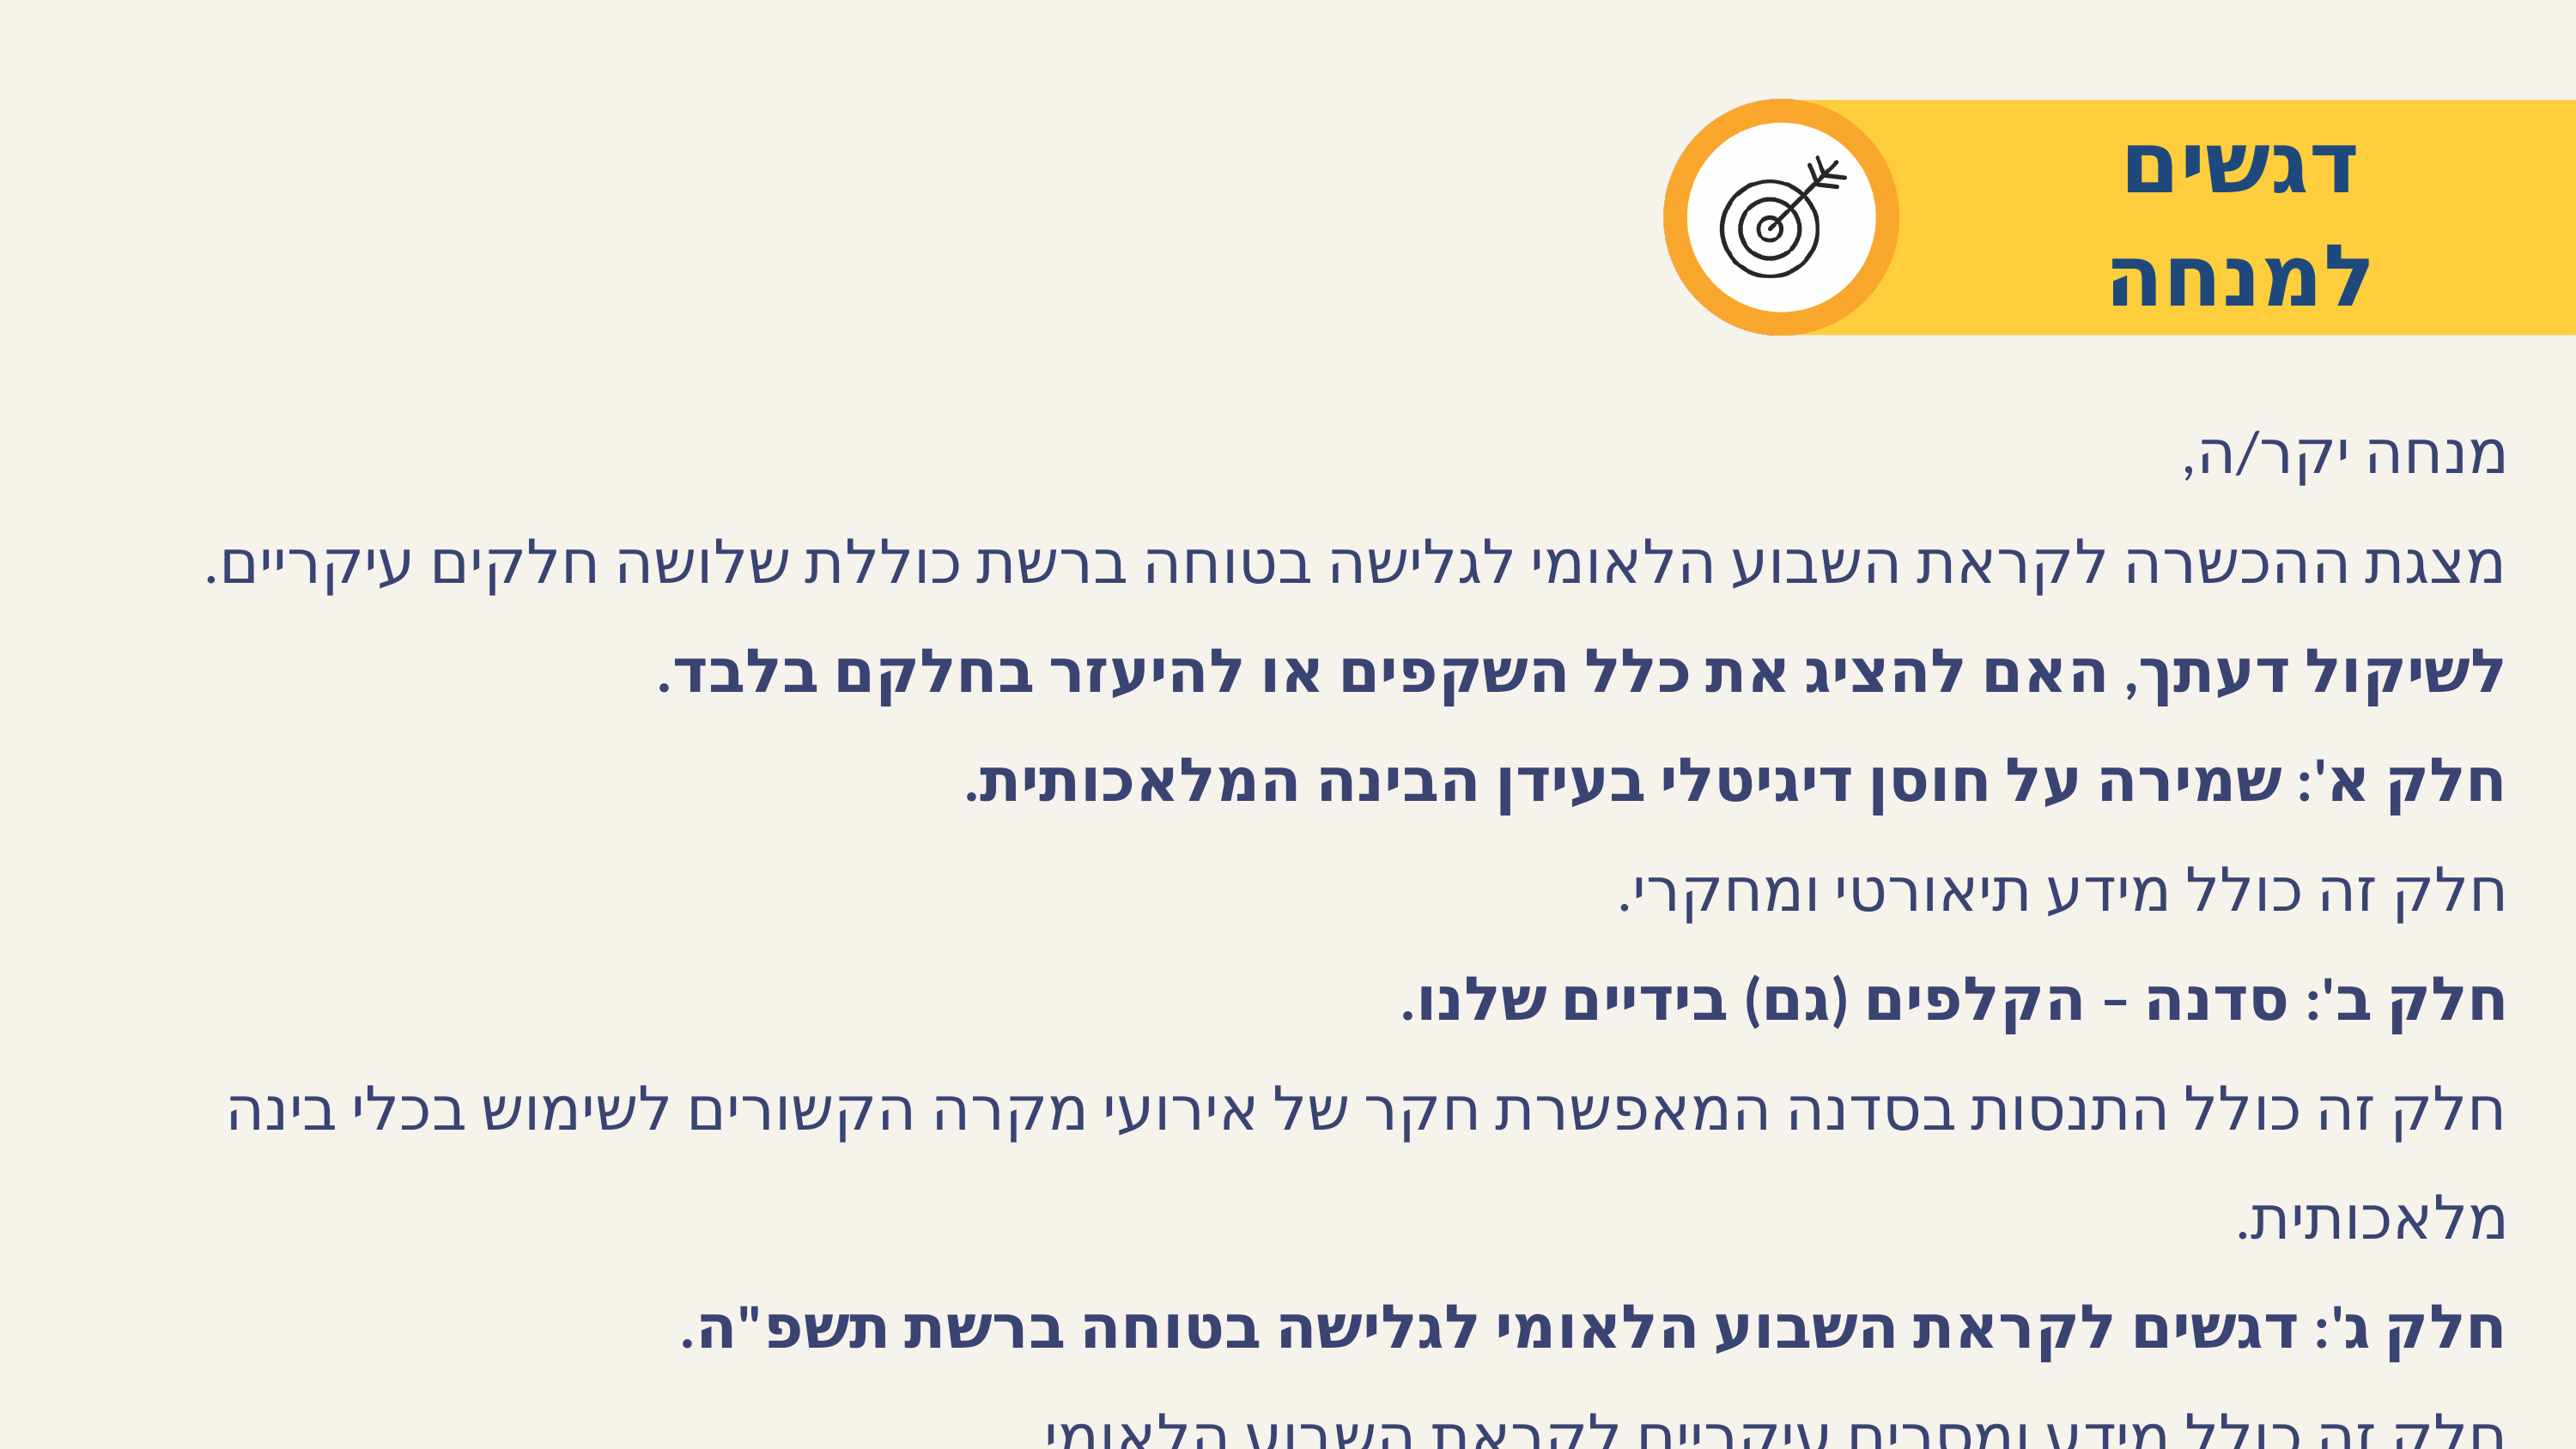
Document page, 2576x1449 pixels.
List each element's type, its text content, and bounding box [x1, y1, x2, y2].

text_box מנחה יקר/ה, מצגת ההכשרה לקראת השבוע הלאומי לגלישה בטוחה ברשת כוללת שלושה חלקים עיקריים. לשיקול דעתך, האם להציג את כלל השקפים או להיעזר בחלקם בלבד. חלק א': שמירה על חוסן דיגיטלי בעידן הבינה המלאכותית. חלק זה כולל מידע תיאורטי ומחקרי. חלק ב': סדנה – הקלפים (גם) בידיים שלנו. חלק זה כולל התנסות בסדנה המאפשרת חקר של אירועי מקרה הקשורים לשימוש בכלי בינה מלאכותית. חלק ג': דגשים לקראת השבוע הלאומי לגלישה בטוחה ברשת תשפ"ה. חלק זה כולל מידע ומסרים עיקריים לקראת השבוע הלאומי. [68, 370, 2523, 1449]
picture [1662, 99, 2576, 336]
